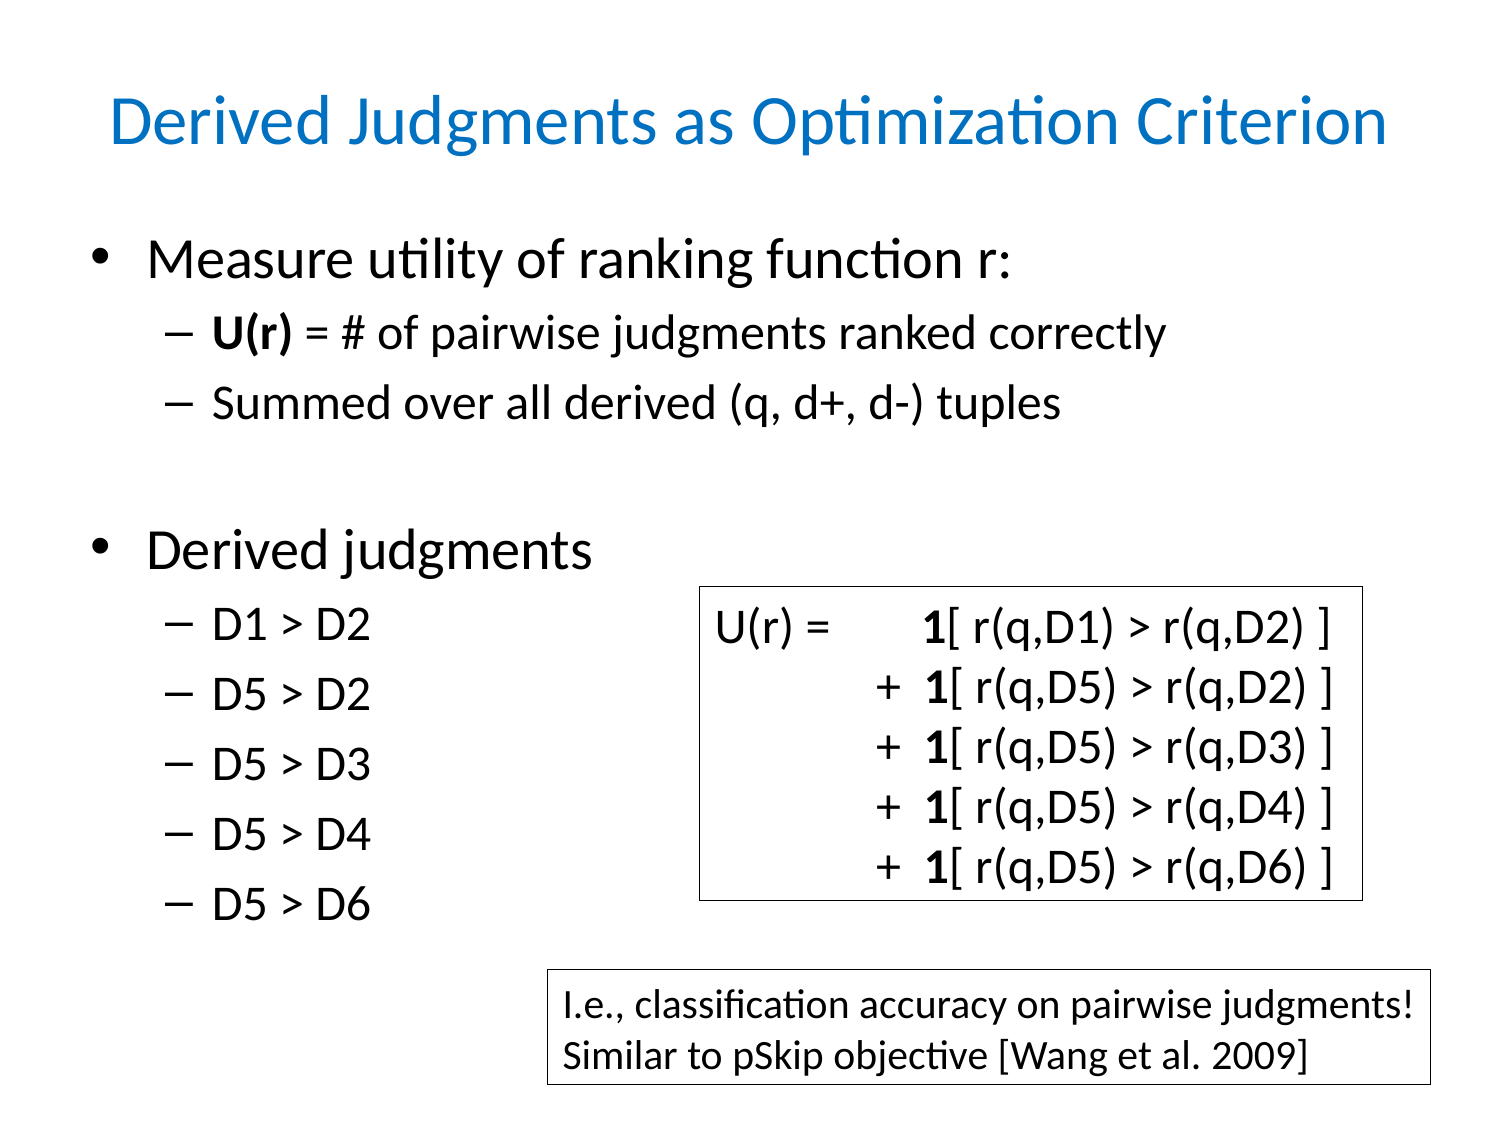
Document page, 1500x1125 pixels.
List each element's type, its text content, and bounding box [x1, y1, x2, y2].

text_box I.e., classification accuracy on pairwise judgments! Similar to pSkip objective [Wang et al. 2009] [547, 969, 1431, 1085]
title Derived Judgments as Optimization Criterion [75, 45, 1425, 188]
list Measure utility of ranking function r: U(r) = # of pairwise judgments ranked correctly Summed over all derived (q, d+, d-) tuples Derived judgments D1 > D2 D5 > D2 D5 > D3 D5 > D4 D5 > D6 [75, 212, 1425, 1005]
text_box U(r) = 1[ r(q,D1) > r(q,D2) ] + 1[ r(q,D5) > r(q,D2) ] + 1[ r(q,D5) > r(q,D3) ] + 1[ r(q,D5) > r(q,D4) ] + 1[ r(q,D5) > r(q,D6) ] [699, 586, 1363, 901]
